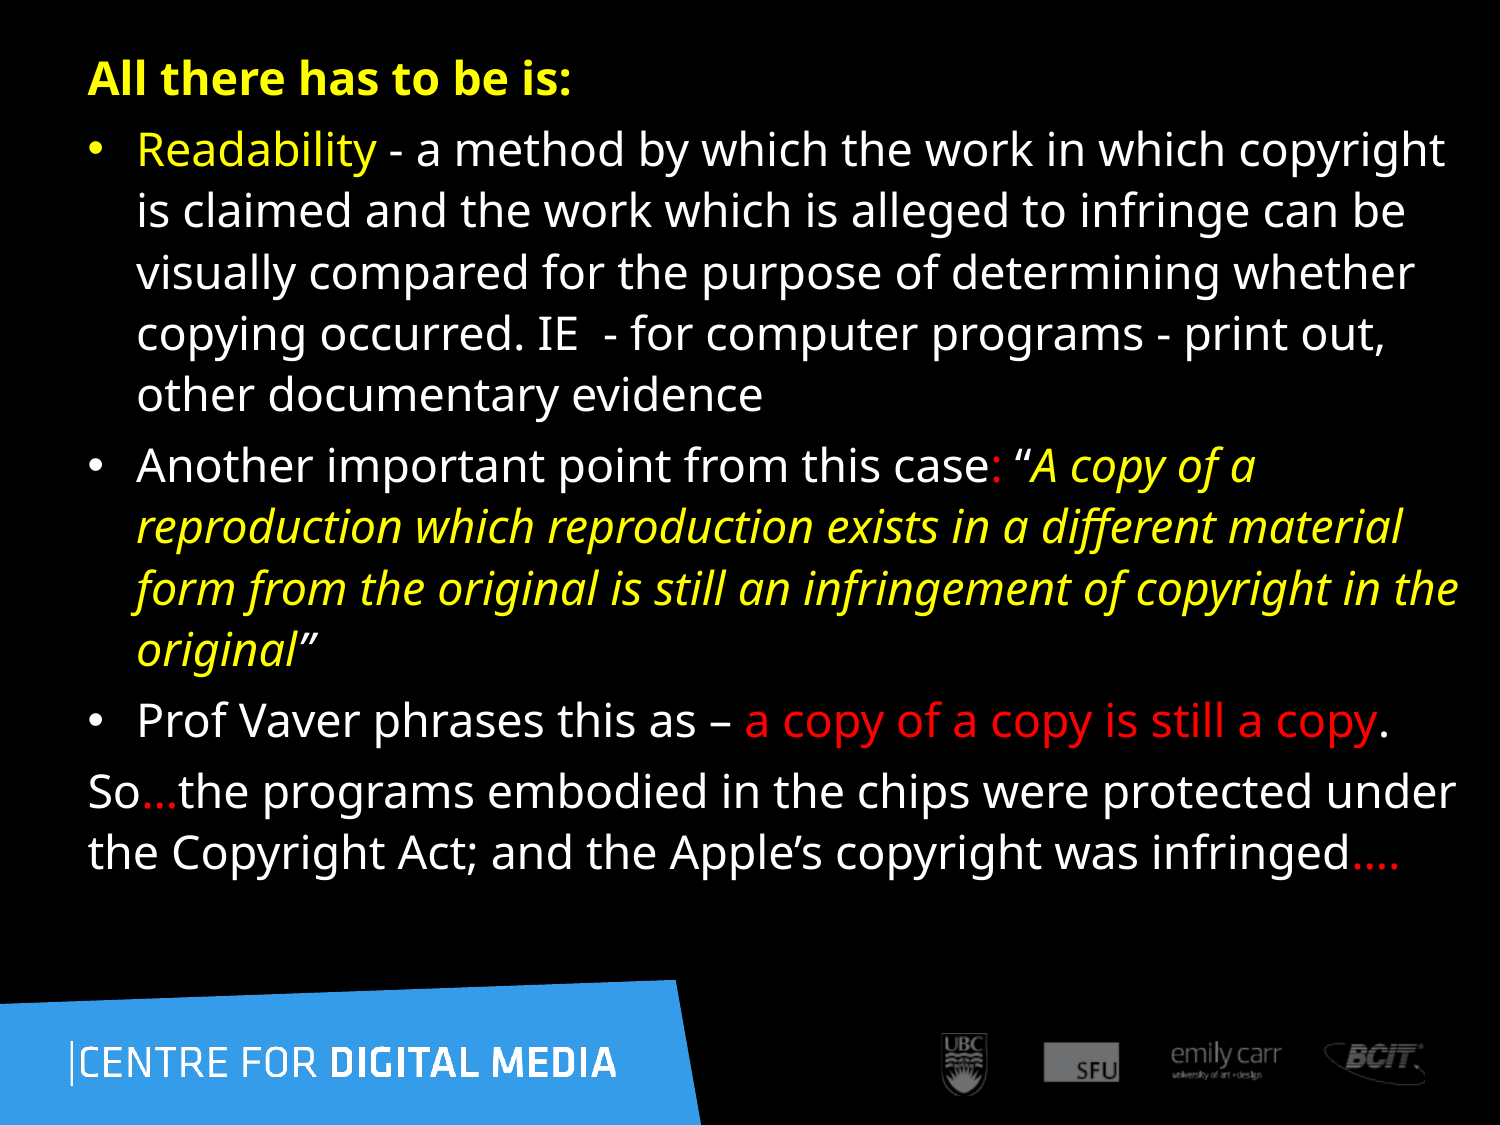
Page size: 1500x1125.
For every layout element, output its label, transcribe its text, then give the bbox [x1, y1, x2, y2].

list All there has to be is: Readability - a method by which the work in which copyright is claimed and the work which is alleged to infringe can be visually compared for the purpose of determining whether copying occurred. IE - for computer programs - print out, other documentary evidence Another important point from this case: “A copy of a reproduction which reproduction exists in a different material form from the original is still an infringement of copyright in the original” Prof Vaver phrases this as – a copy of a copy is still a copy. So…the programs embodied in the chips were protected under the Copyright Act; and the Apple’s copyright was infringed…. [75, 31, 1477, 940]
